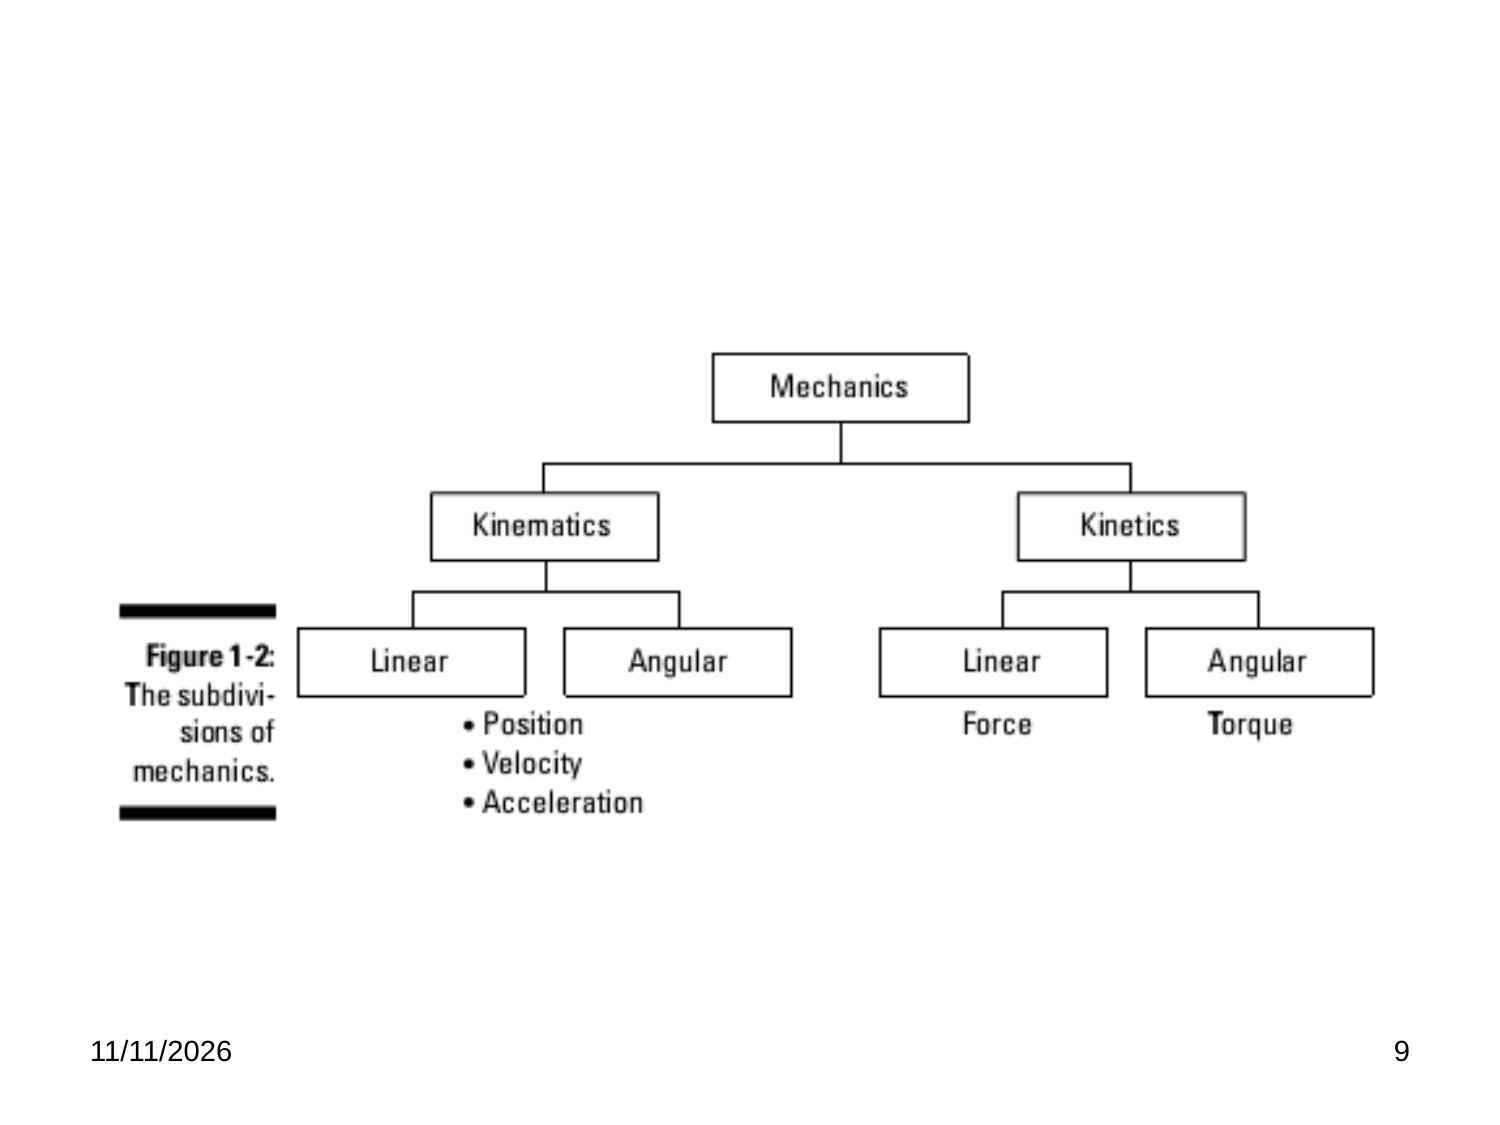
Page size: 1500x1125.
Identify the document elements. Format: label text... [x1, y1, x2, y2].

slide_number 9 [1074, 1024, 1425, 1103]
picture [29, 296, 1425, 879]
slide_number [75, 1024, 425, 1103]
